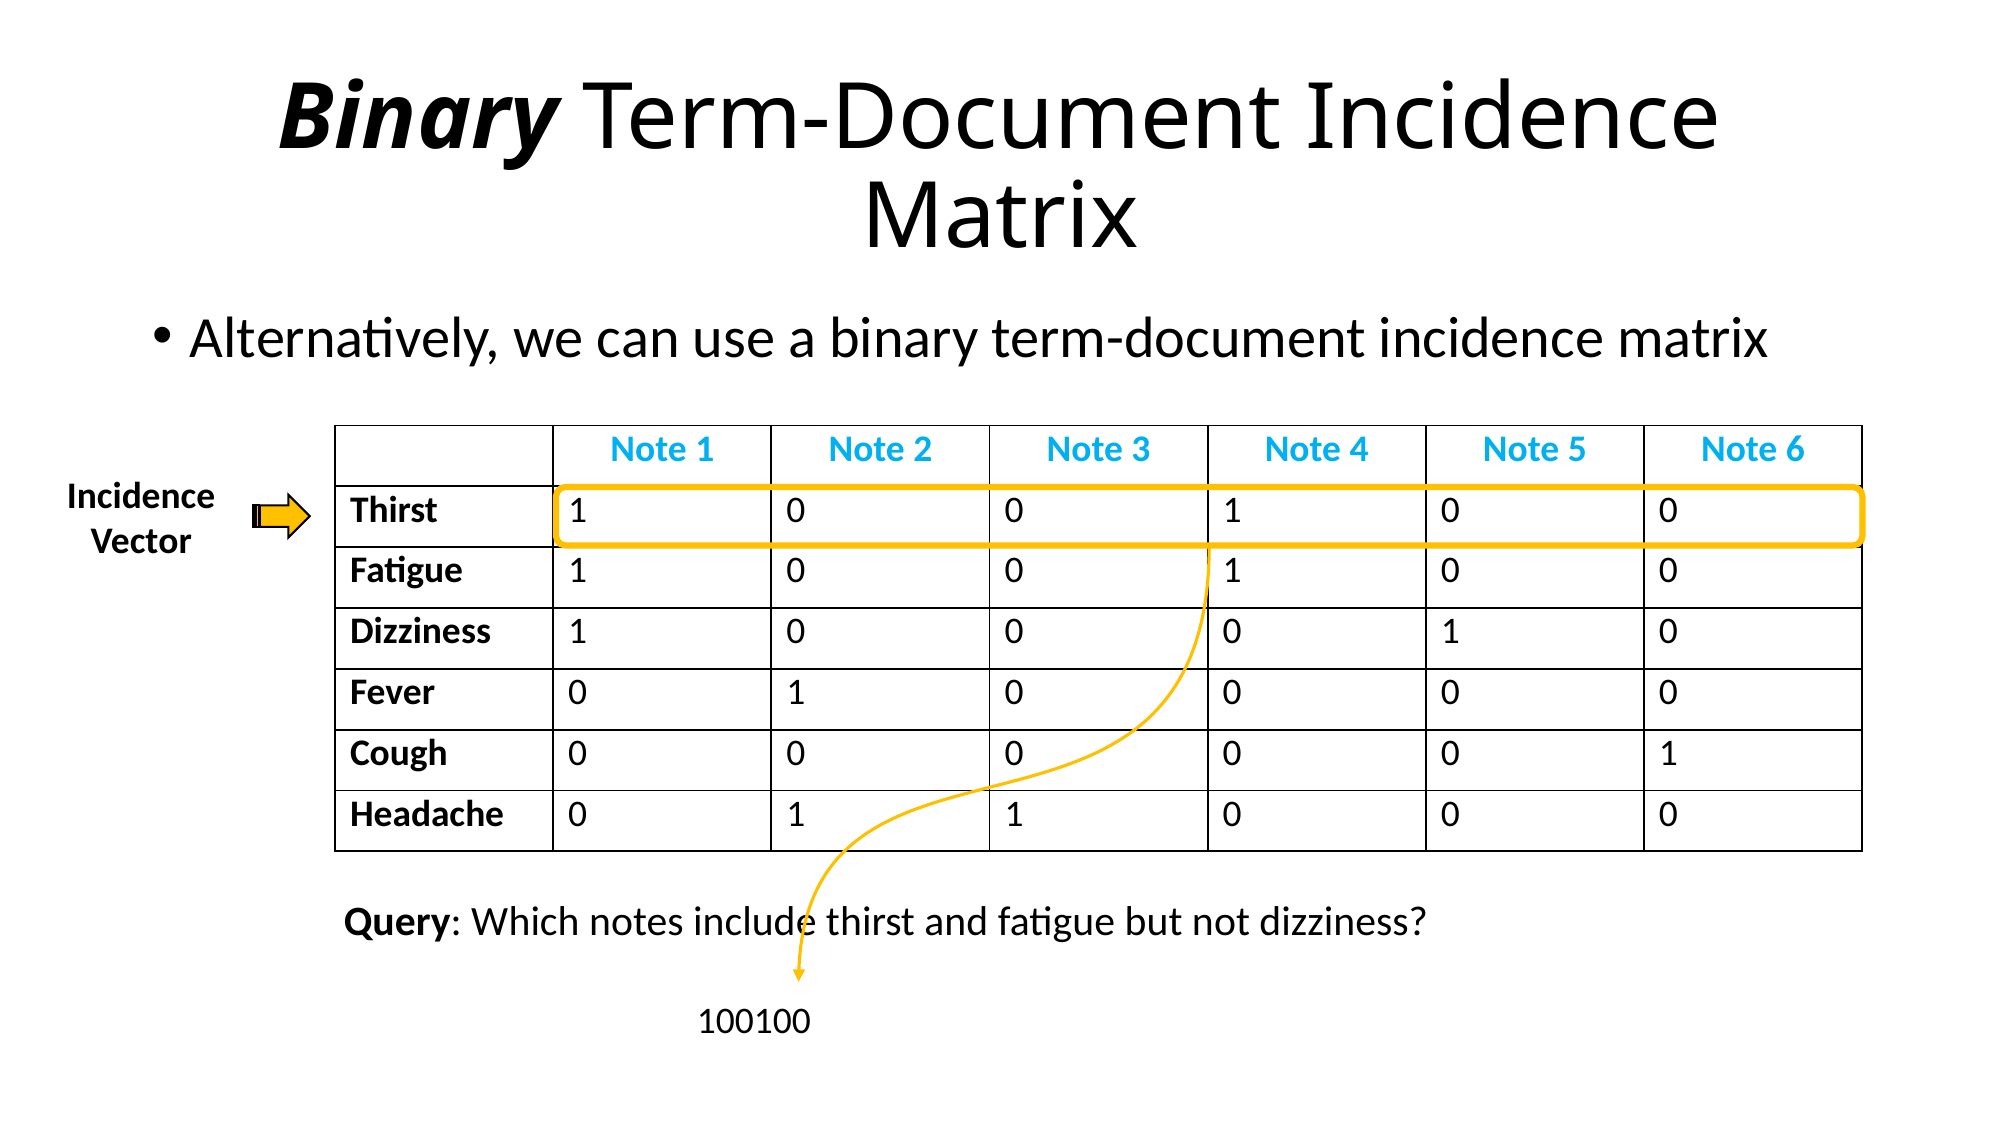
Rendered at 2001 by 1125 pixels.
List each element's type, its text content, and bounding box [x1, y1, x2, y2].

text_box Alternatively, we can use a binary term-document incidence matrix [137, 299, 1896, 1066]
text_box Incidence Vector [51, 463, 137, 568]
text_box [785, 558, 1223, 969]
title Binary Term-Document Incidence Matrix [137, 59, 1863, 278]
